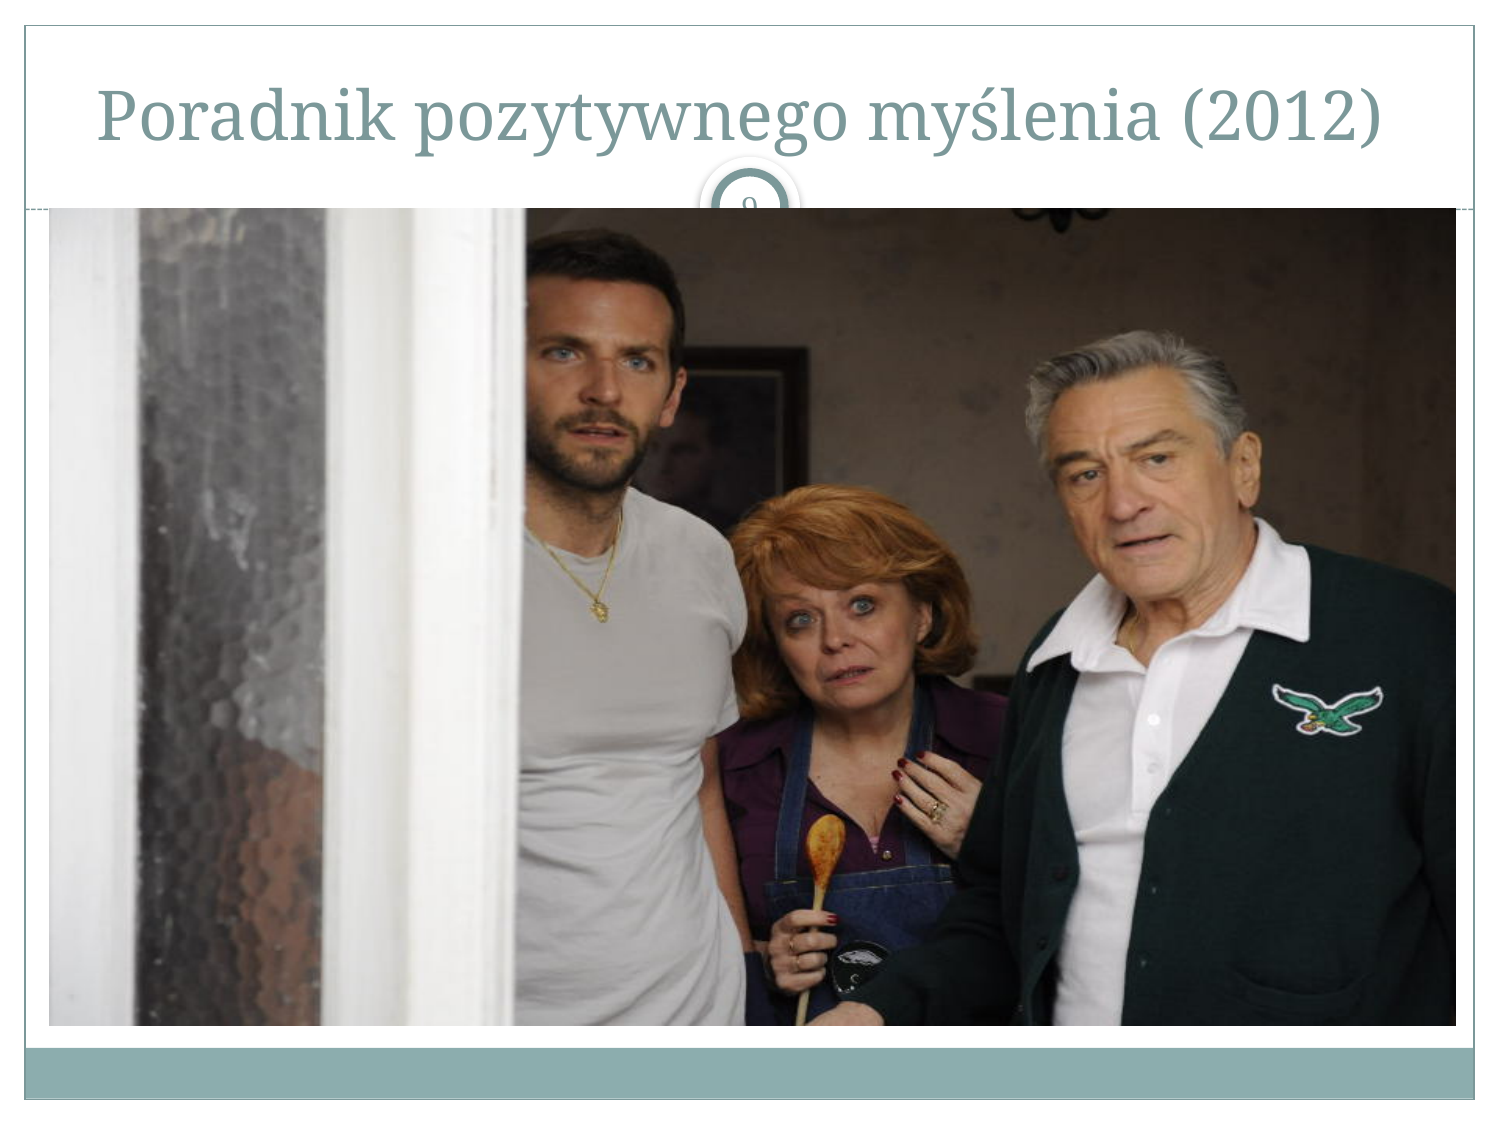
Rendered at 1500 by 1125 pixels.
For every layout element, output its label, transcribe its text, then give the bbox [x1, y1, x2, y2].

picture [49, 207, 1456, 1027]
title Poradnik pozytywnego myślenia (2012) [49, 37, 1450, 162]
slide_number 9 [712, 169, 788, 205]
